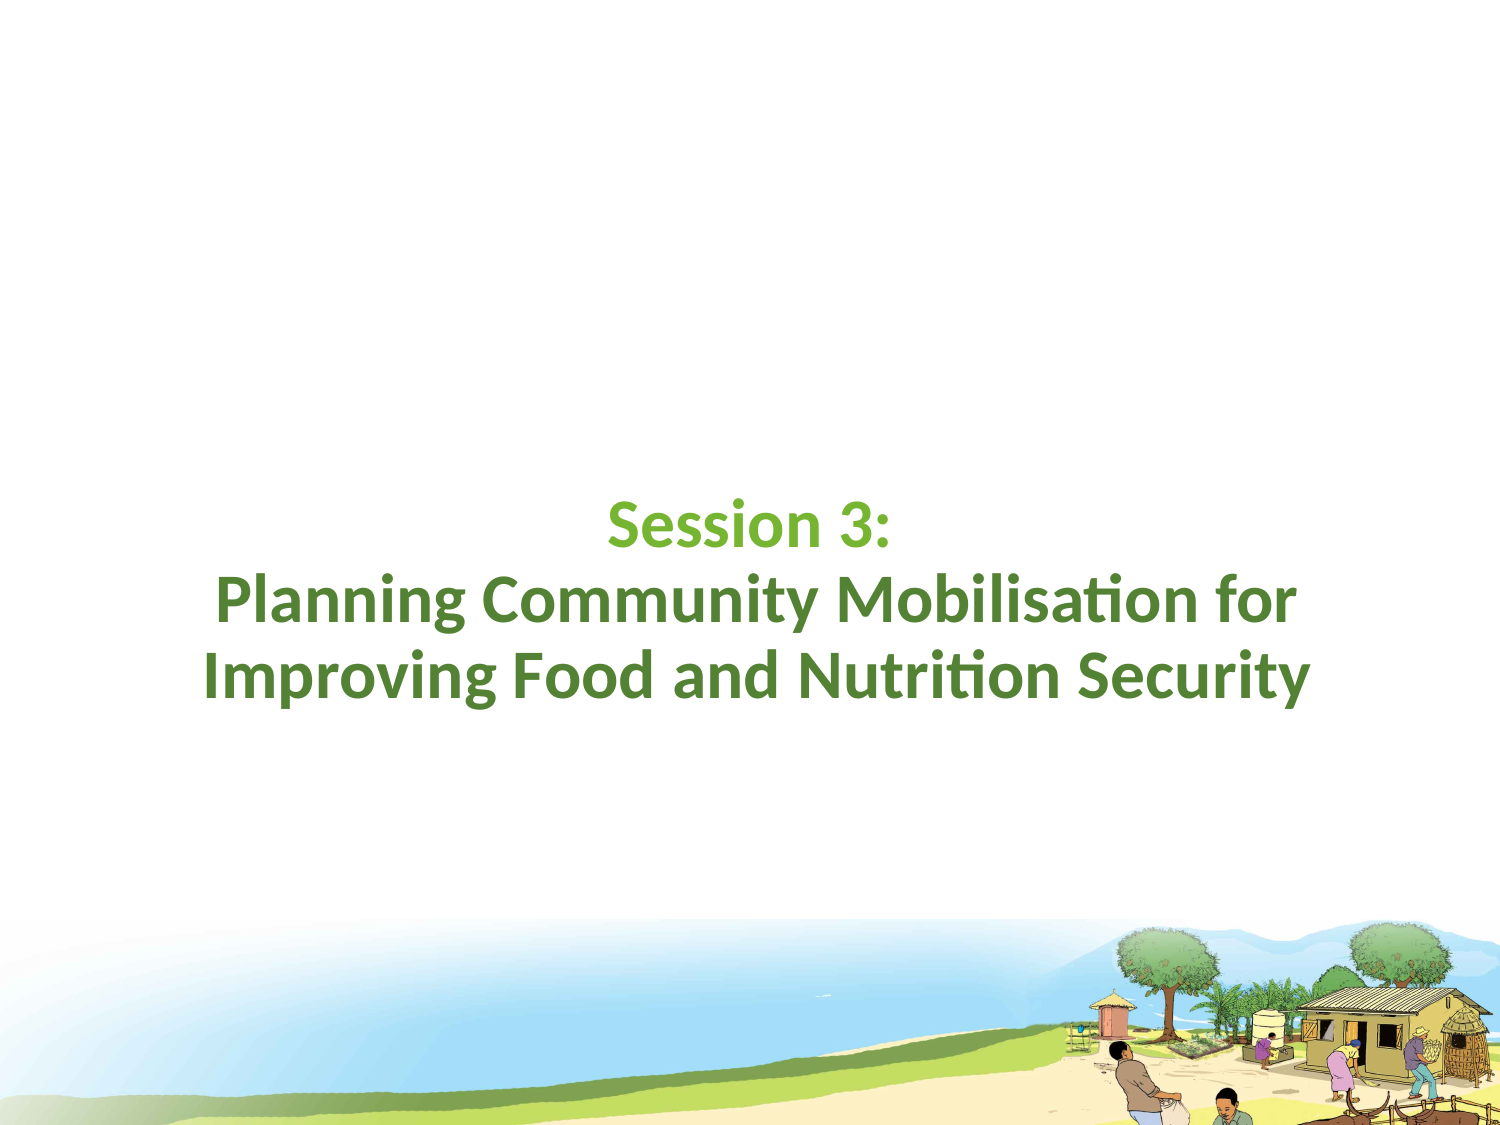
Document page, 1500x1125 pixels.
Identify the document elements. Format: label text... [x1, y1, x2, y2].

title Session 3: Planning Community Mobilisation for Improving Food and Nutrition Security [120, 329, 1396, 721]
picture [0, 919, 1500, 1125]
